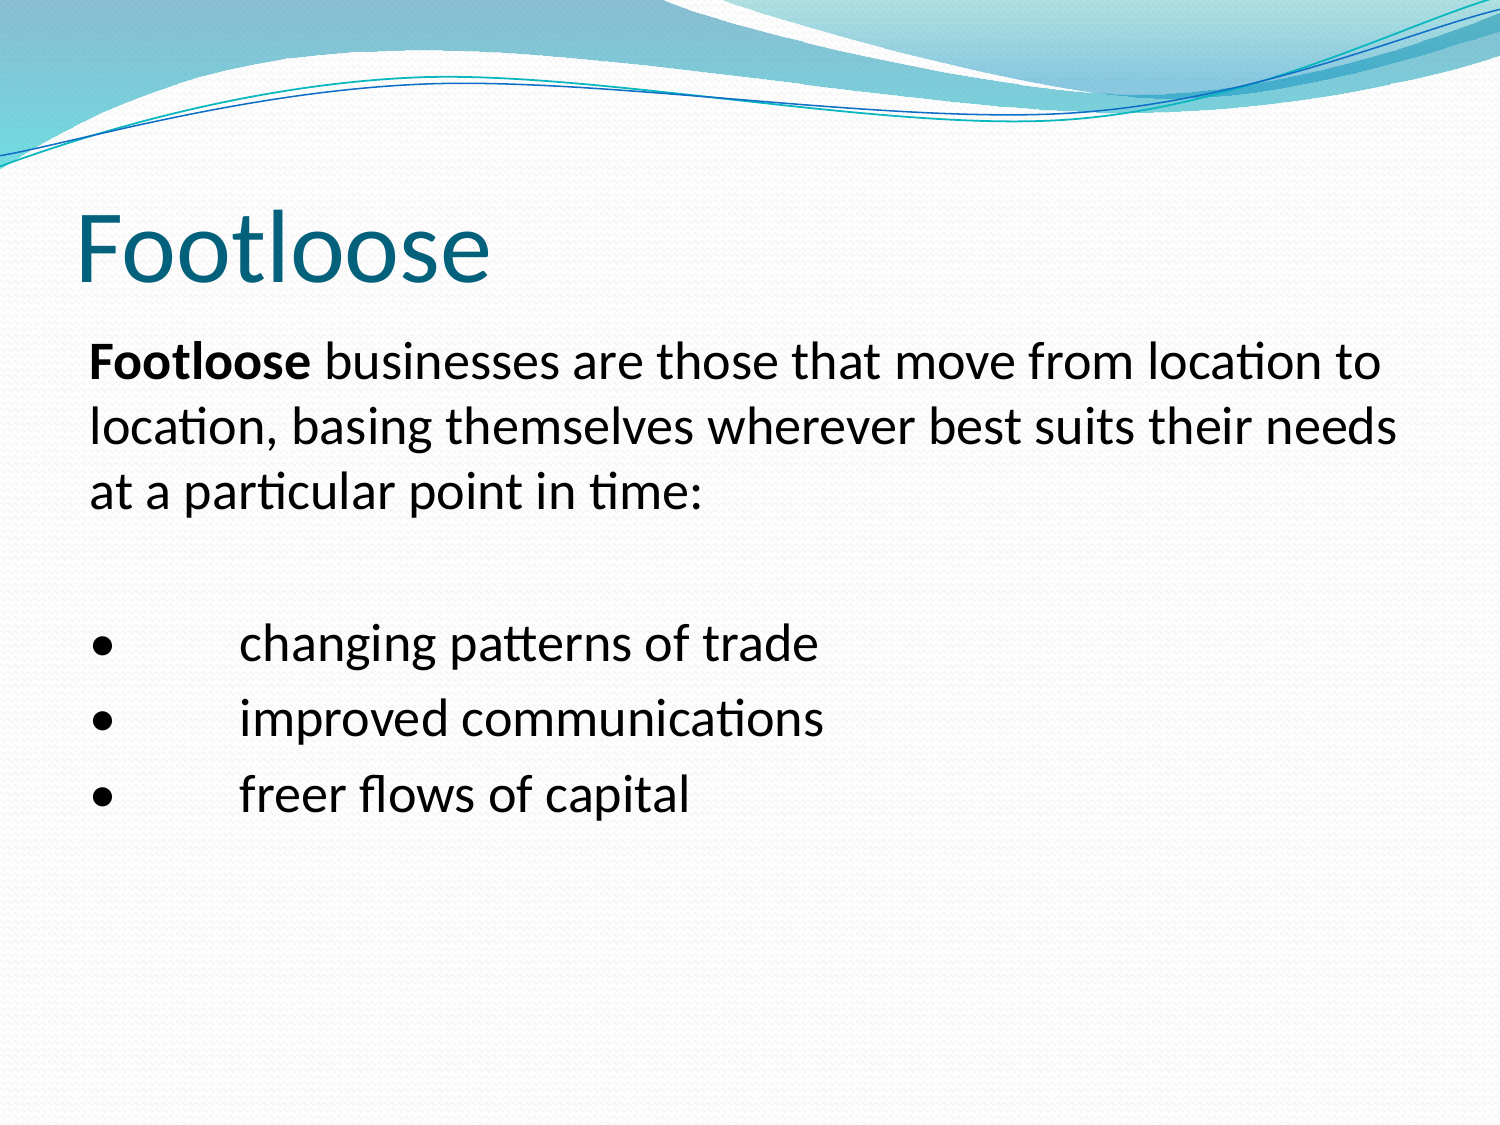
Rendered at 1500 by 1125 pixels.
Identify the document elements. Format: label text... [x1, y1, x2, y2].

title Footloose [75, 115, 1425, 303]
list Footloose businesses are those that move from location to location, basing themselves wherever best suits their needs at a particular point in time: • changing patterns of trade • improved communications • freer flows of capital [75, 317, 1425, 1038]
